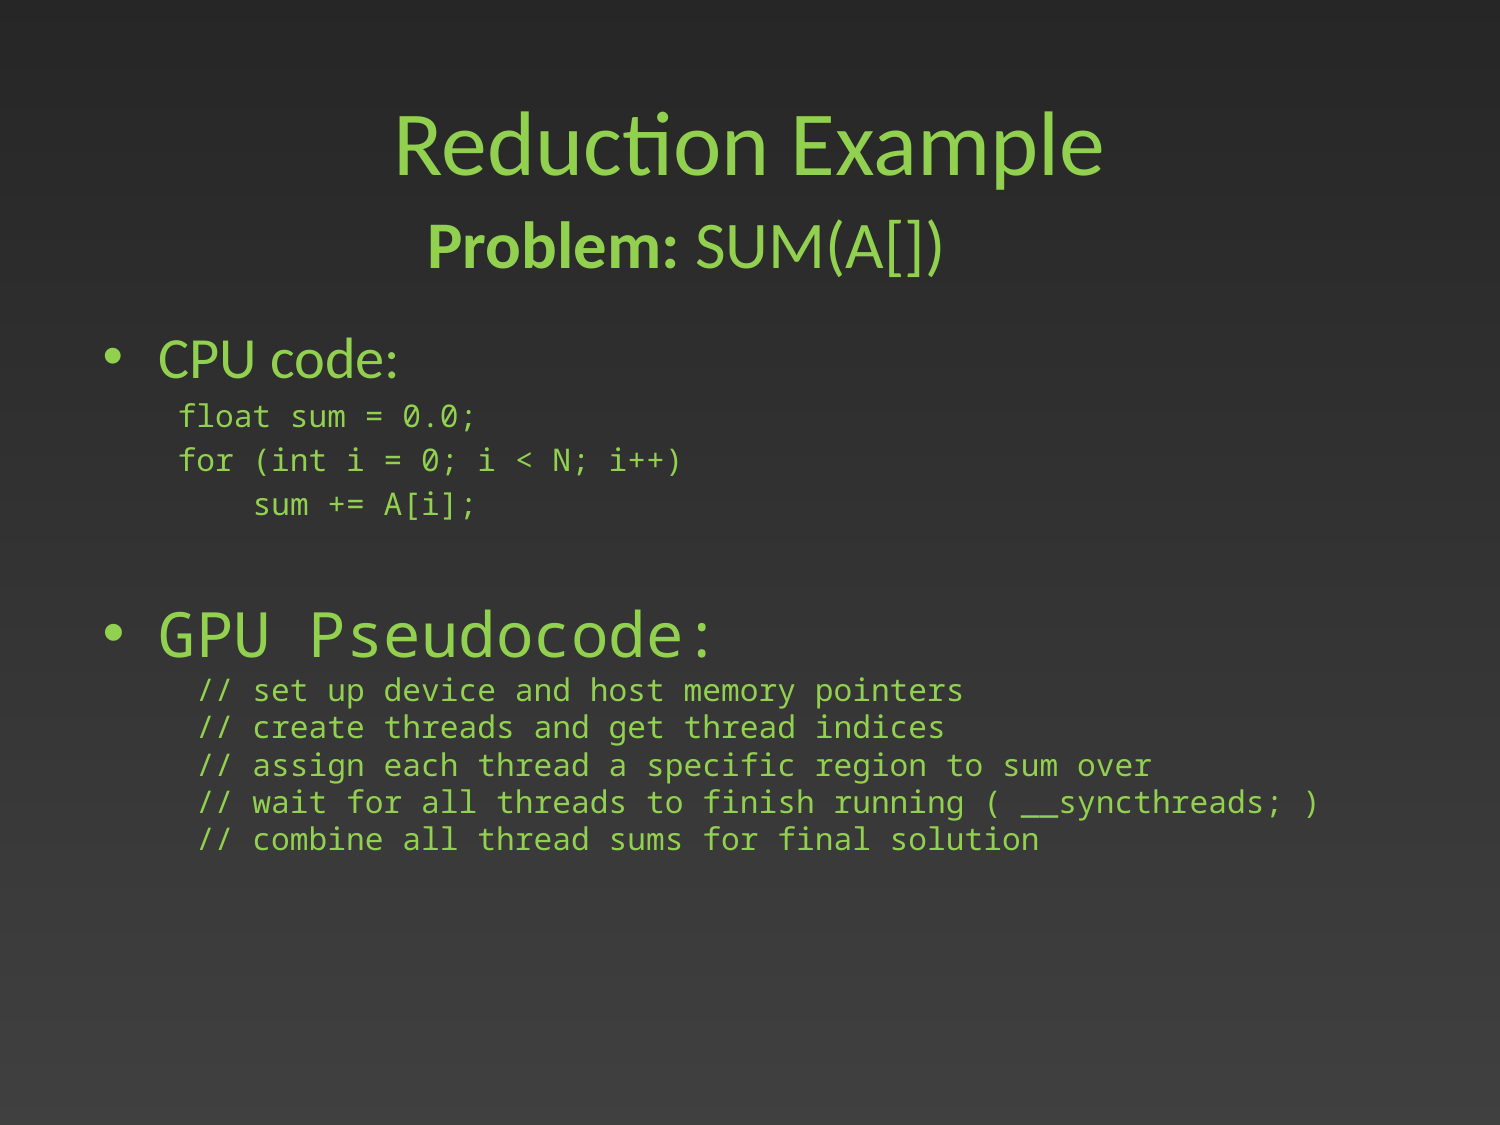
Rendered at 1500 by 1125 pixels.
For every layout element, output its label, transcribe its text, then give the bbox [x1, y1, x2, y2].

list GPU Pseudocode: // set up device and host memory pointers // create threads and get thread indices // assign each thread a specific region to sum over // wait for all threads to finish running ( __syncthreads; ) // combine all thread sums for final solution [87, 587, 1475, 1125]
text_box Problem: SUM(A[]) [412, 194, 1500, 290]
title Reduction Example [75, 45, 1425, 233]
text_box CPU code: float sum = 0.0; for (int i = 0; i < N; i++) sum += A[i]; [87, 313, 1338, 588]
